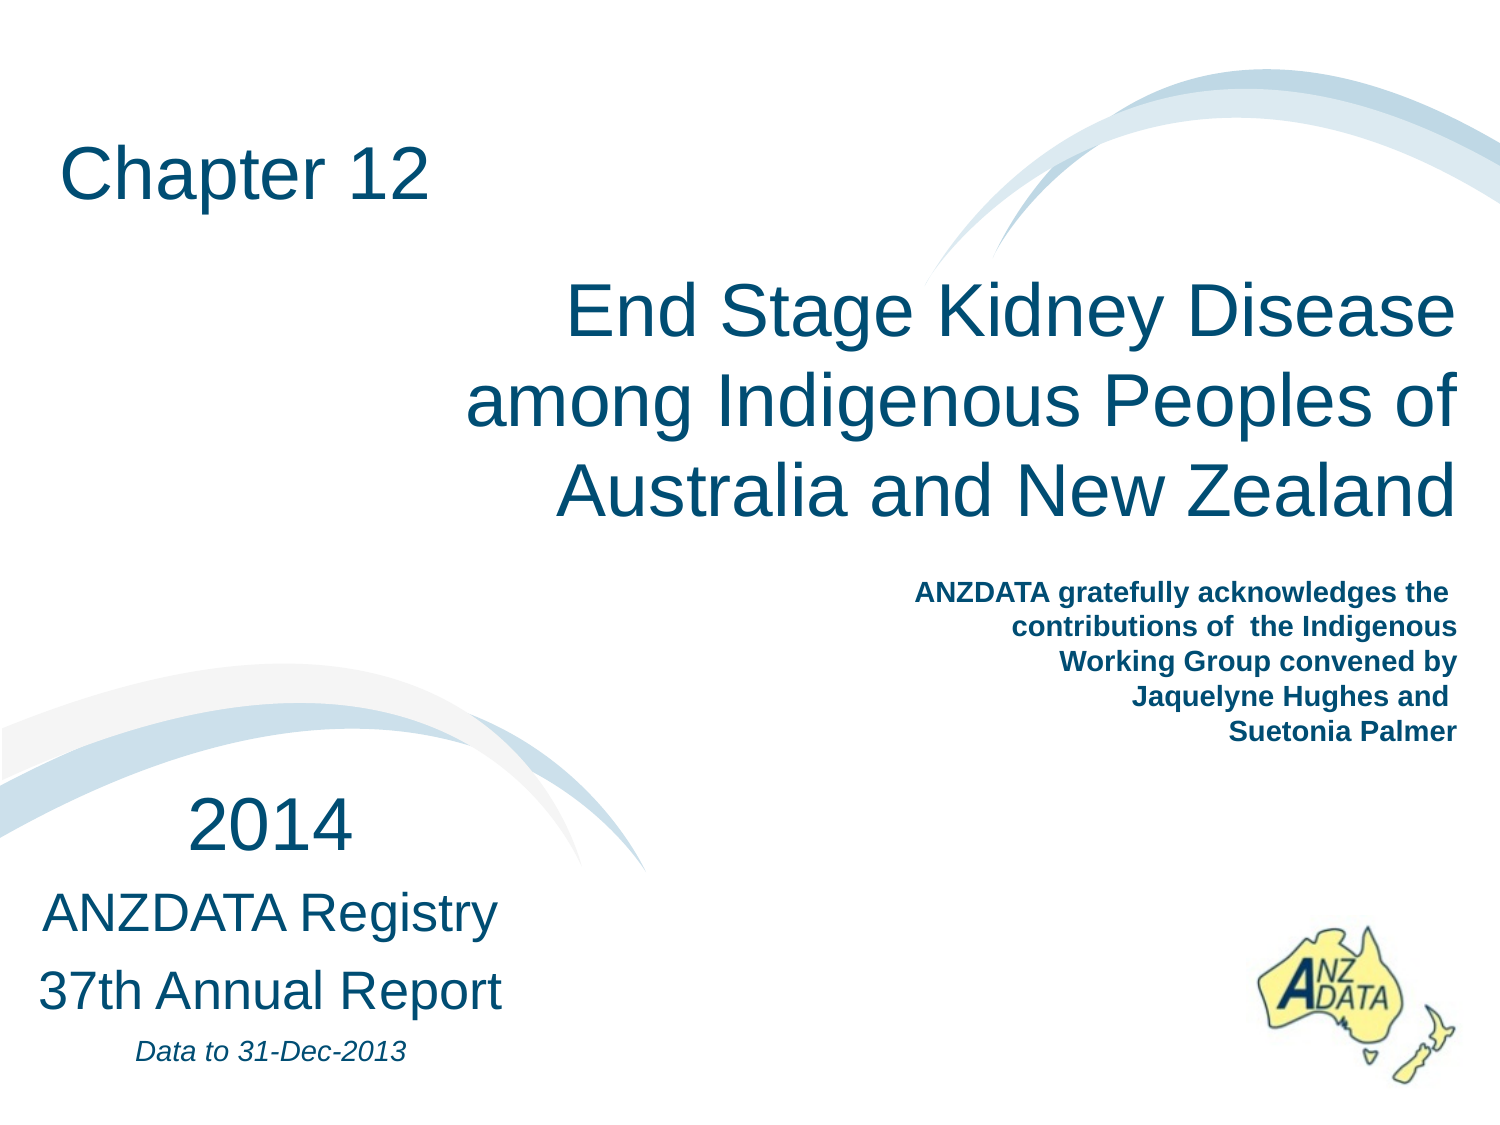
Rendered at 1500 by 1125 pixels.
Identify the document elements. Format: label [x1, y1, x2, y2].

picture [1246, 915, 1465, 1102]
